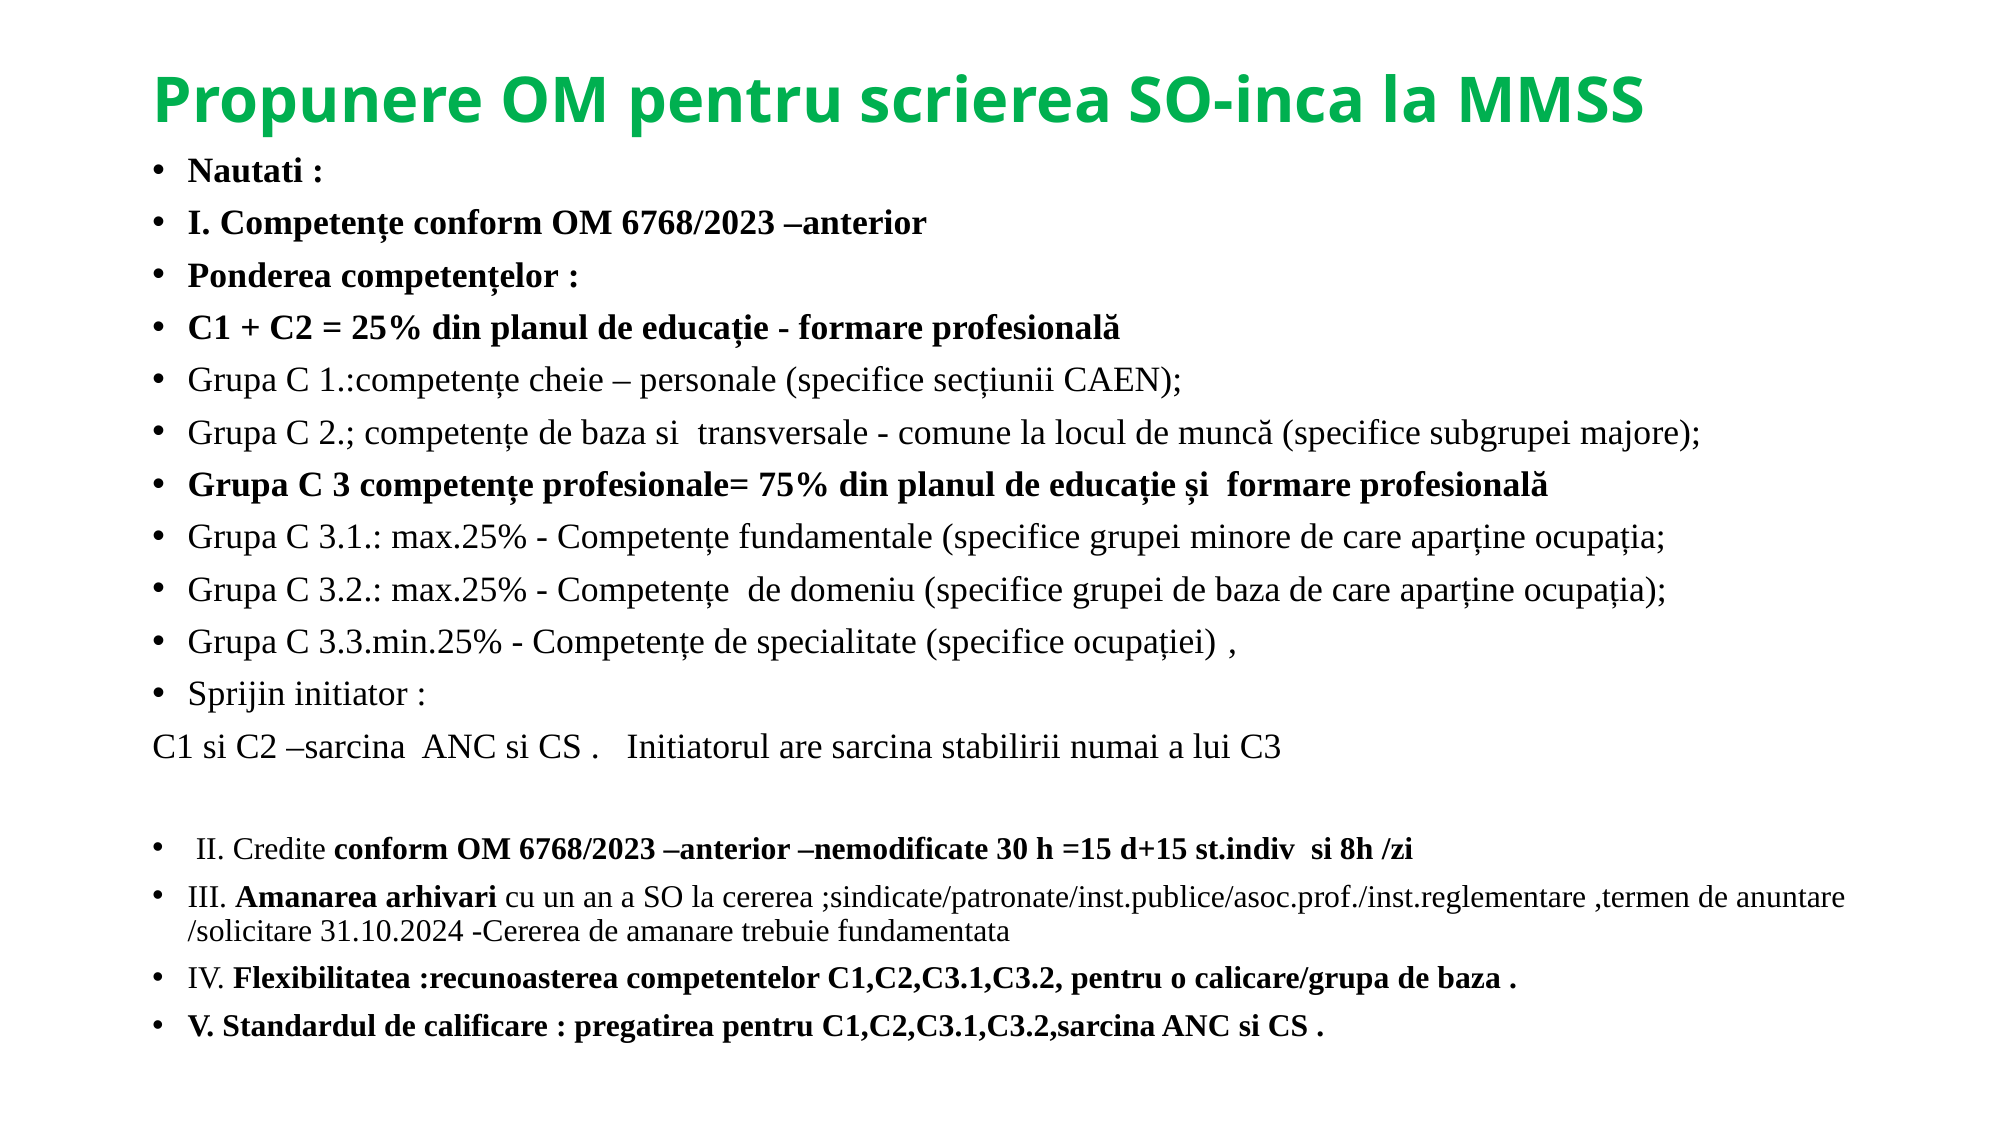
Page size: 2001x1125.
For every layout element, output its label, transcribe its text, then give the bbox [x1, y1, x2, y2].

list Nautati : I. Competențe conform OM 6768/2023 –anterior Ponderea competențelor : C1 + C2 = 25% din planul de educație - formare profesională Grupa C 1.:competențe cheie – personale (specifice secțiunii CAEN); Grupa C 2.; competențe de baza si transversale - comune la locul de muncă (specifice subgrupei majore); Grupa C 3 competențe profesionale= 75% din planul de educație și formare profesională Grupa C 3.1.: max.25% - Competențe fundamentale (specifice grupei minore de care aparține ocupația; Grupa C 3.2.: max.25% - Competențe de domeniu (specifice grupei de baza de care aparține ocupația); Grupa C 3.3.min.25% - Competențe de specialitate (specifice ocupației) , Sprijin initiator : C1 si C2 –sarcina ANC si CS . Initiatorul are sarcina stabilirii numai a lui C3 II. Credite conform OM 6768/2023 –anterior –nemodificate 30 h =15 d+15 st.indiv si 8h /zi III. Amanarea arhivari cu un an a SO la cererea ;sindicate/patronate/inst.publice/asoc.prof./inst.reglementare ,termen de anuntare /solicitare 31.10.2024 -Cererea de amanare trebuie fundamentata IV. Flexibilitatea :recunoasterea competentelor C1,C2,C3.1,C3.2, pentru o calicare/grupa de baza . V. Standardul de calificare : pregatirea pentru C1,C2,C3.1,C3.2,sarcina ANC si CS . [137, 144, 1978, 1058]
title Propunere OM pentru scrierea SO-inca la MMSS [137, 59, 1863, 144]
